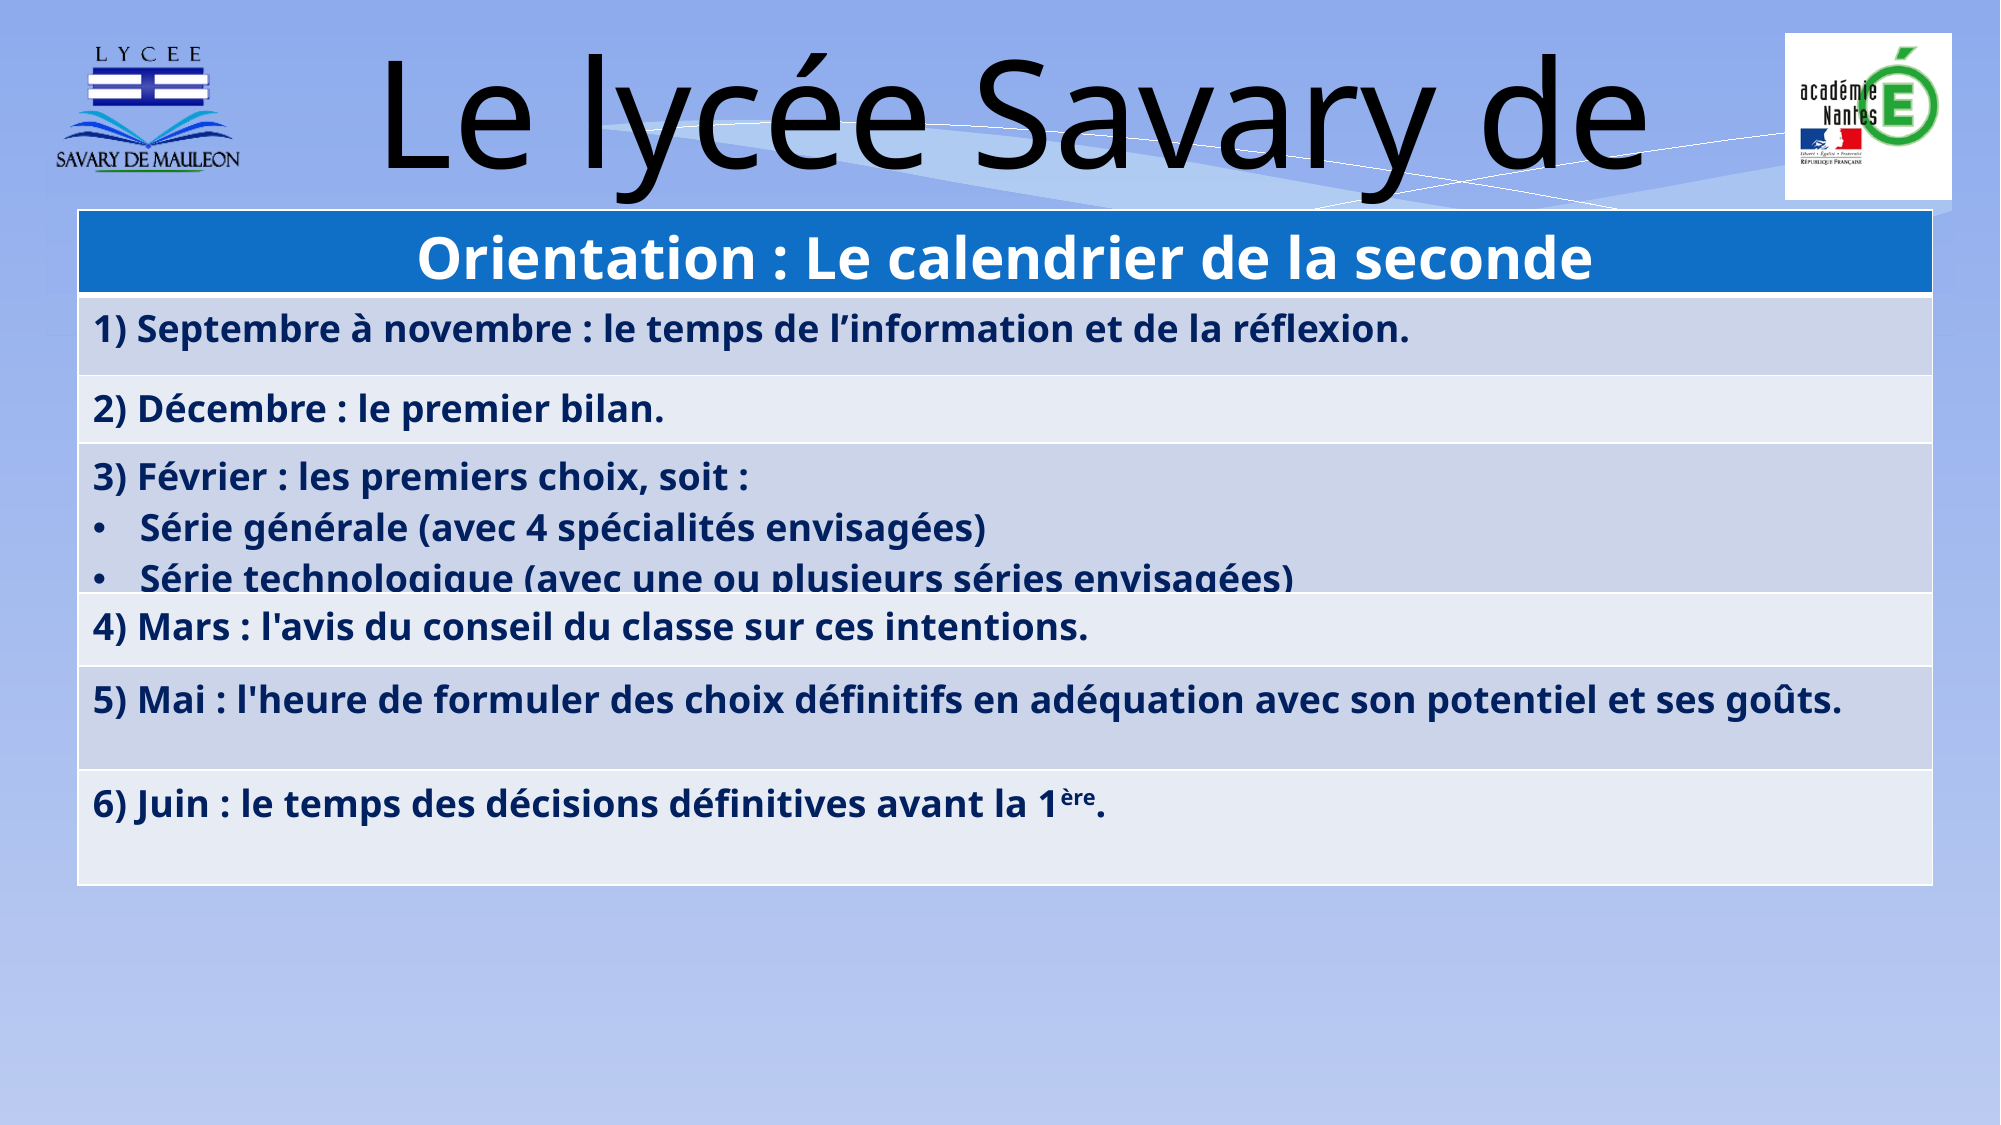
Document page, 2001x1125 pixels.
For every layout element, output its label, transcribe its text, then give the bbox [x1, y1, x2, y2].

table_cell 3) Février : les premiers choix, soit : Série générale (avec 4 spécialités envisagées) Série technologique (avec une ou plusieurs séries envisagées) [79, 444, 1932, 592]
table_cell 4) Mars : l'avis du conseil du classe sur ces intentions. [79, 594, 1932, 665]
table_header Orientation : Le calendrier de la seconde [79, 211, 1932, 292]
table_cell 1) Septembre à novembre : le temps de l’information et de la réflexion. [79, 298, 1932, 375]
text_box Le lycée Savary de Mauléon [320, 10, 1708, 209]
table_cell 5) Mai : l'heure de formuler des choix définitifs en adéquation avec son potentiel et ses goûts. [79, 667, 1932, 769]
picture [46, 33, 249, 185]
table_cell 6) Juin : le temps des décisions définitives avant la 1ère. [79, 771, 1932, 884]
table_cell 2) Décembre : le premier bilan. [79, 376, 1932, 442]
picture [1785, 33, 1952, 201]
